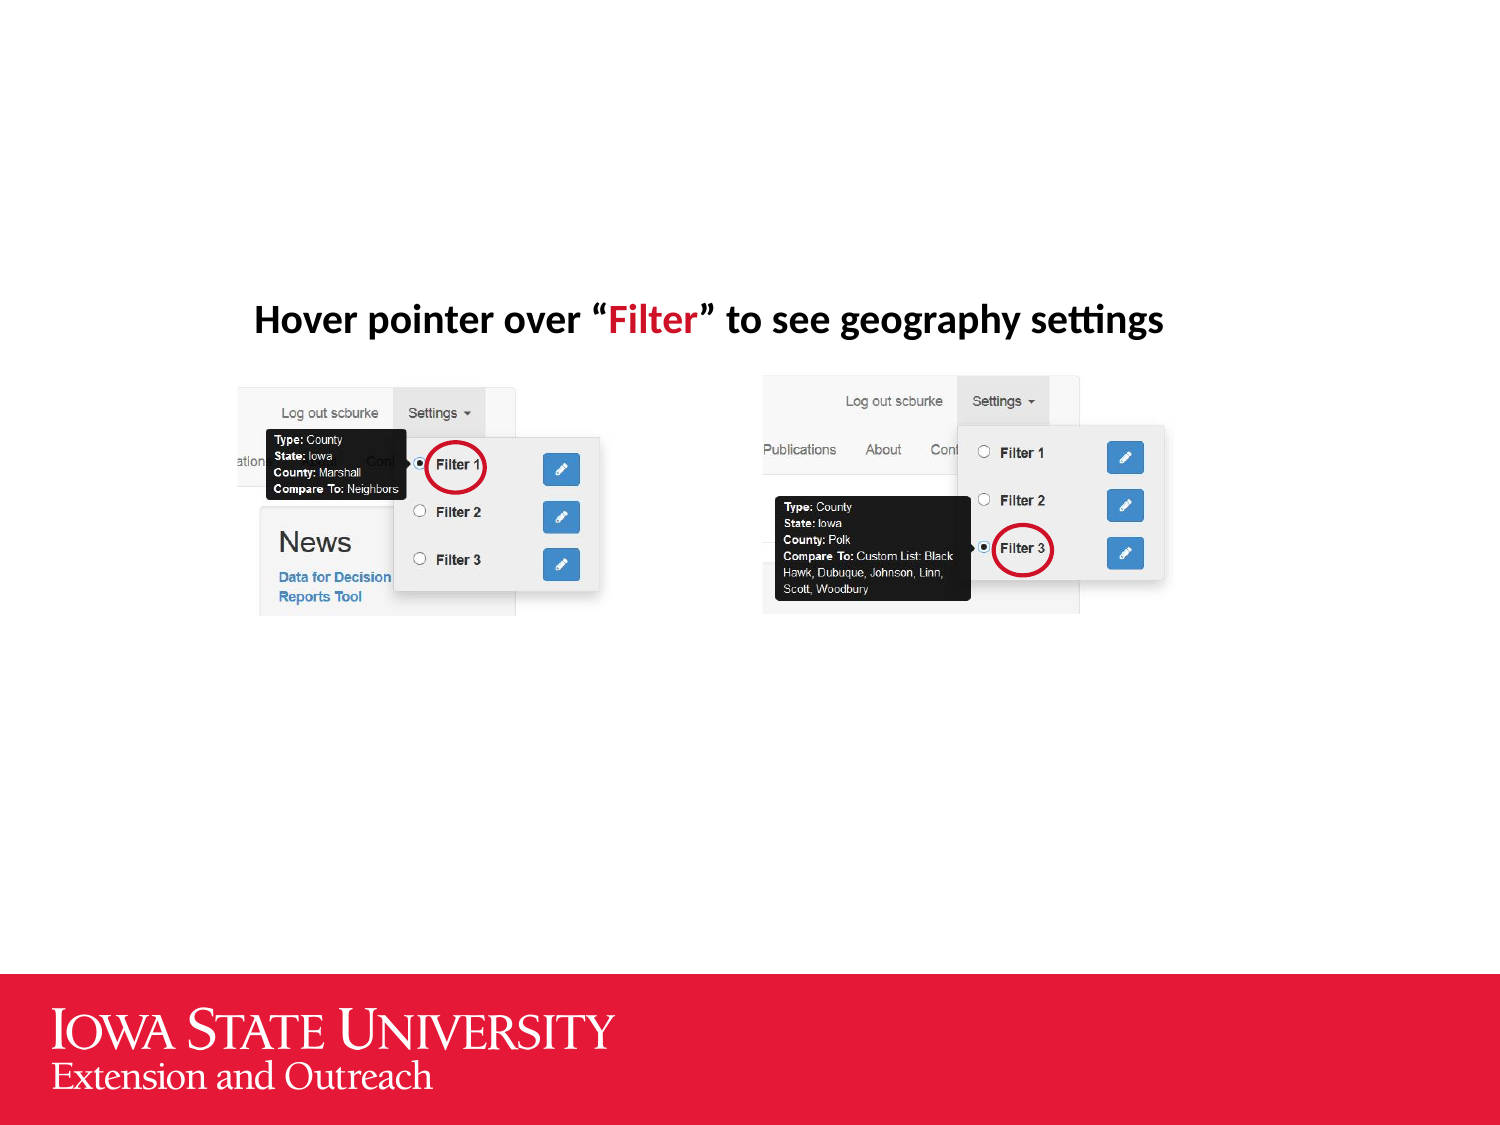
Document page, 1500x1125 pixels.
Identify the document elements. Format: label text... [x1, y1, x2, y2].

text_box Hover pointer over “Filter” to see geography settings [226, 267, 1306, 353]
picture [762, 362, 1175, 614]
picture [237, 377, 621, 616]
picture [0, 974, 1500, 1125]
